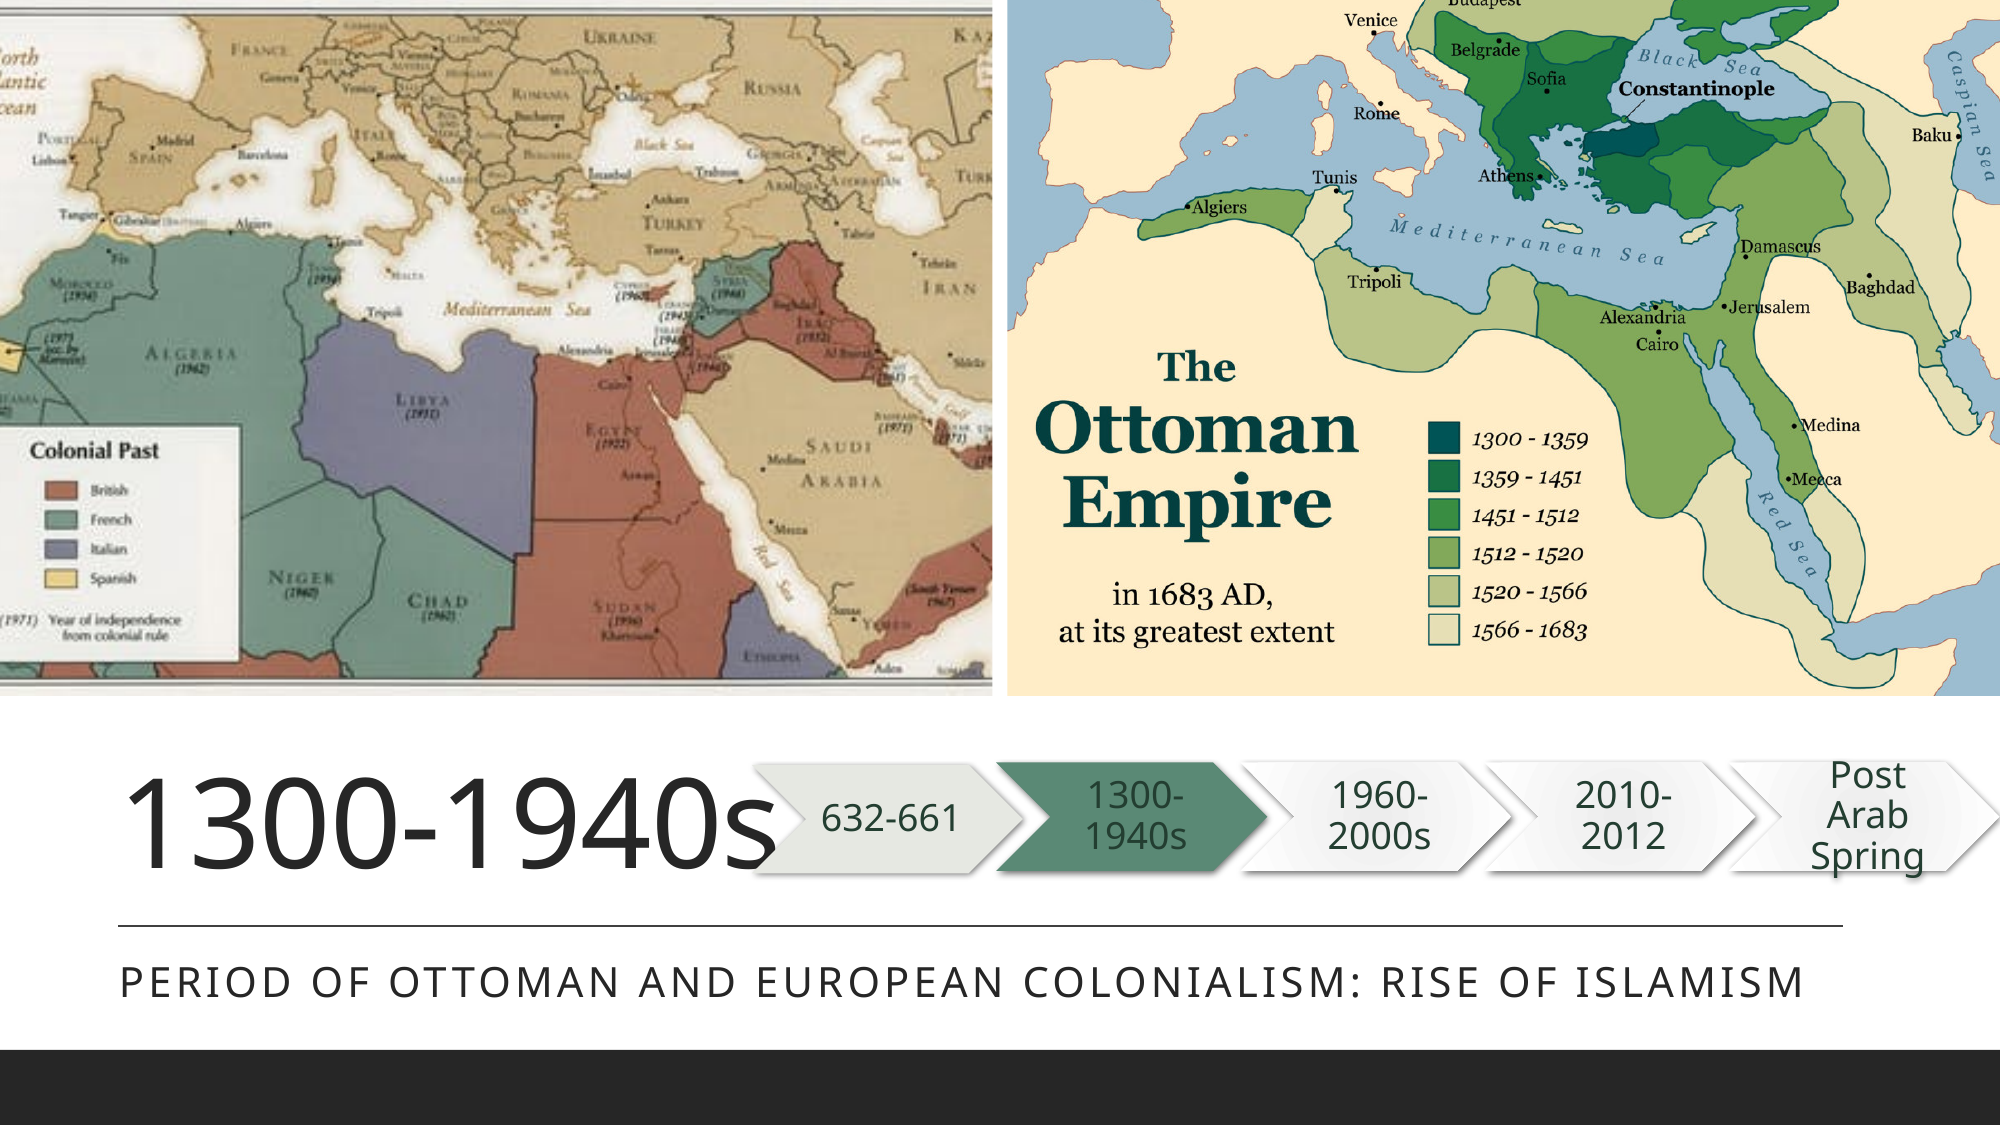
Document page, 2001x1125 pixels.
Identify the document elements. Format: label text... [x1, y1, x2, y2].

text_box [0, 1049, 2000, 1125]
list Period of Ottoman and European Colonialism: Rise of Islamism [103, 948, 1897, 1025]
picture [1006, 0, 2000, 697]
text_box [751, 717, 2000, 916]
title 1300-1940s [103, 746, 748, 904]
text_box [0, 0, 2000, 1049]
picture [0, 0, 993, 697]
